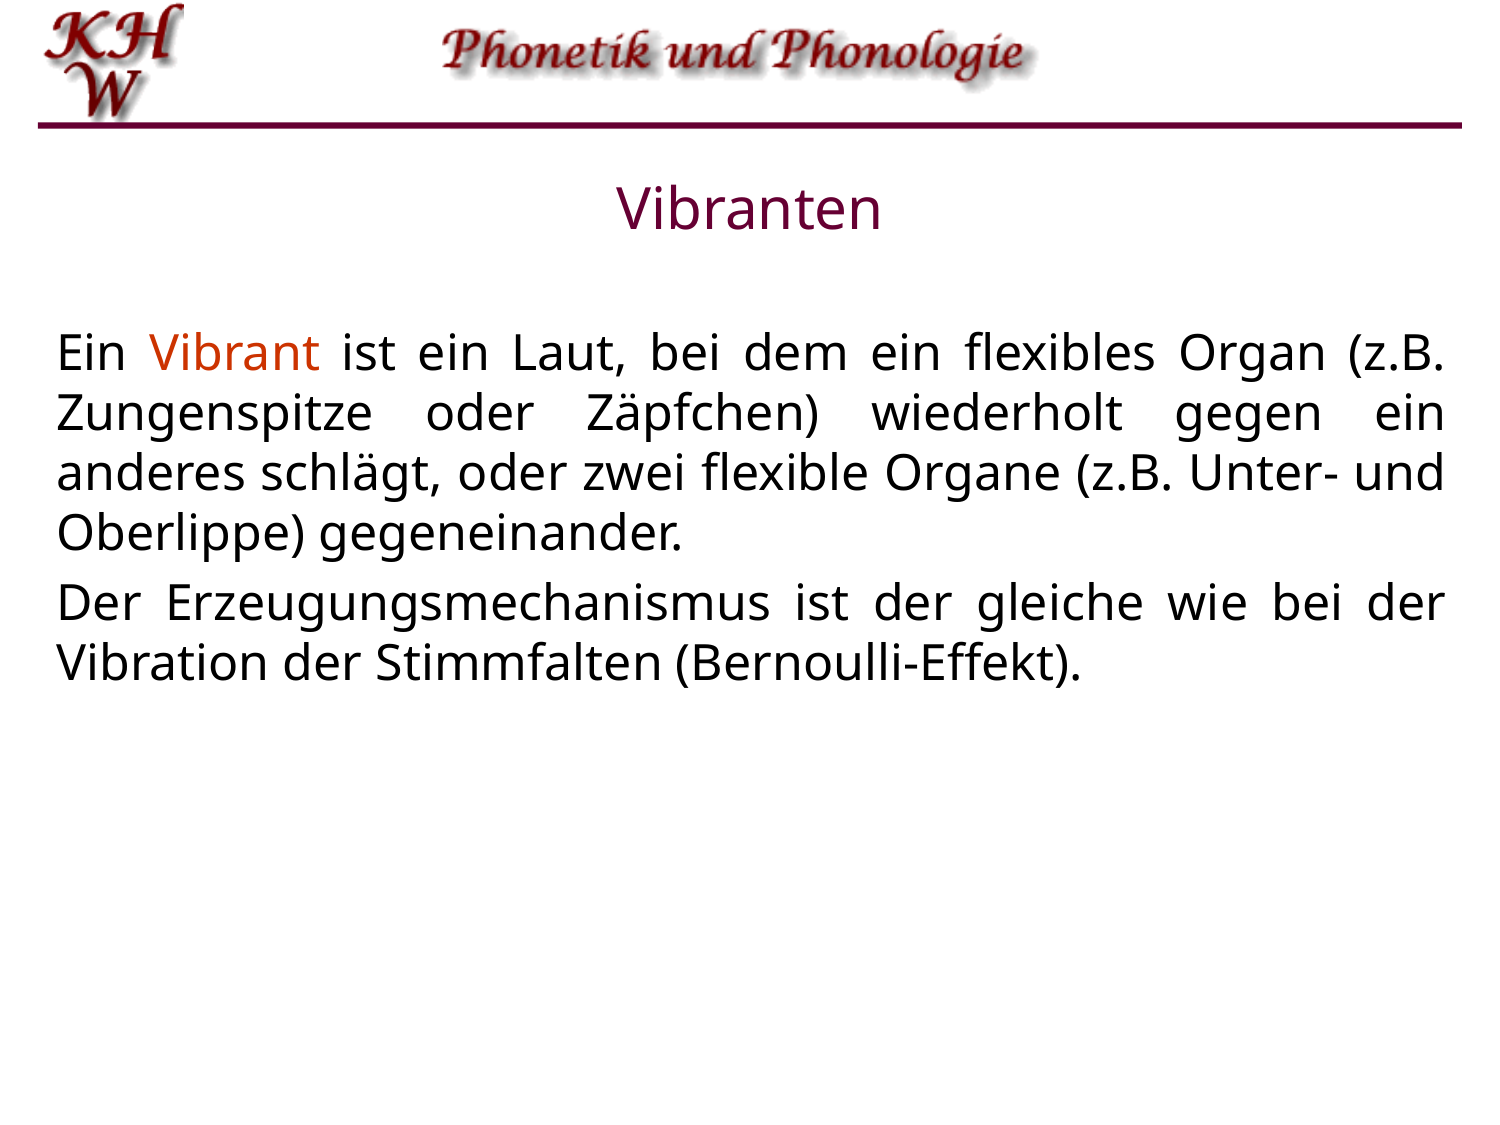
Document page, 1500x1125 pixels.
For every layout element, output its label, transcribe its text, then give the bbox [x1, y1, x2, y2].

picture [442, 18, 1046, 105]
list Ein Vibrant ist ein Laut, bei dem ein flexibles Organ (z.B. Zungenspitze oder Zäpfchen) wiederholt gegen ein anderes schlägt, oder zwei flexible Organe (z.B. Unter- und Oberlippe) gegeneinander. Der Erzeugungsmechanismus ist der gleiche wie bei der Vibration der Stimmfalten (Bernoulli-Effekt). [41, 312, 1463, 988]
picture [42, 0, 184, 122]
title Vibranten [41, 125, 1459, 288]
